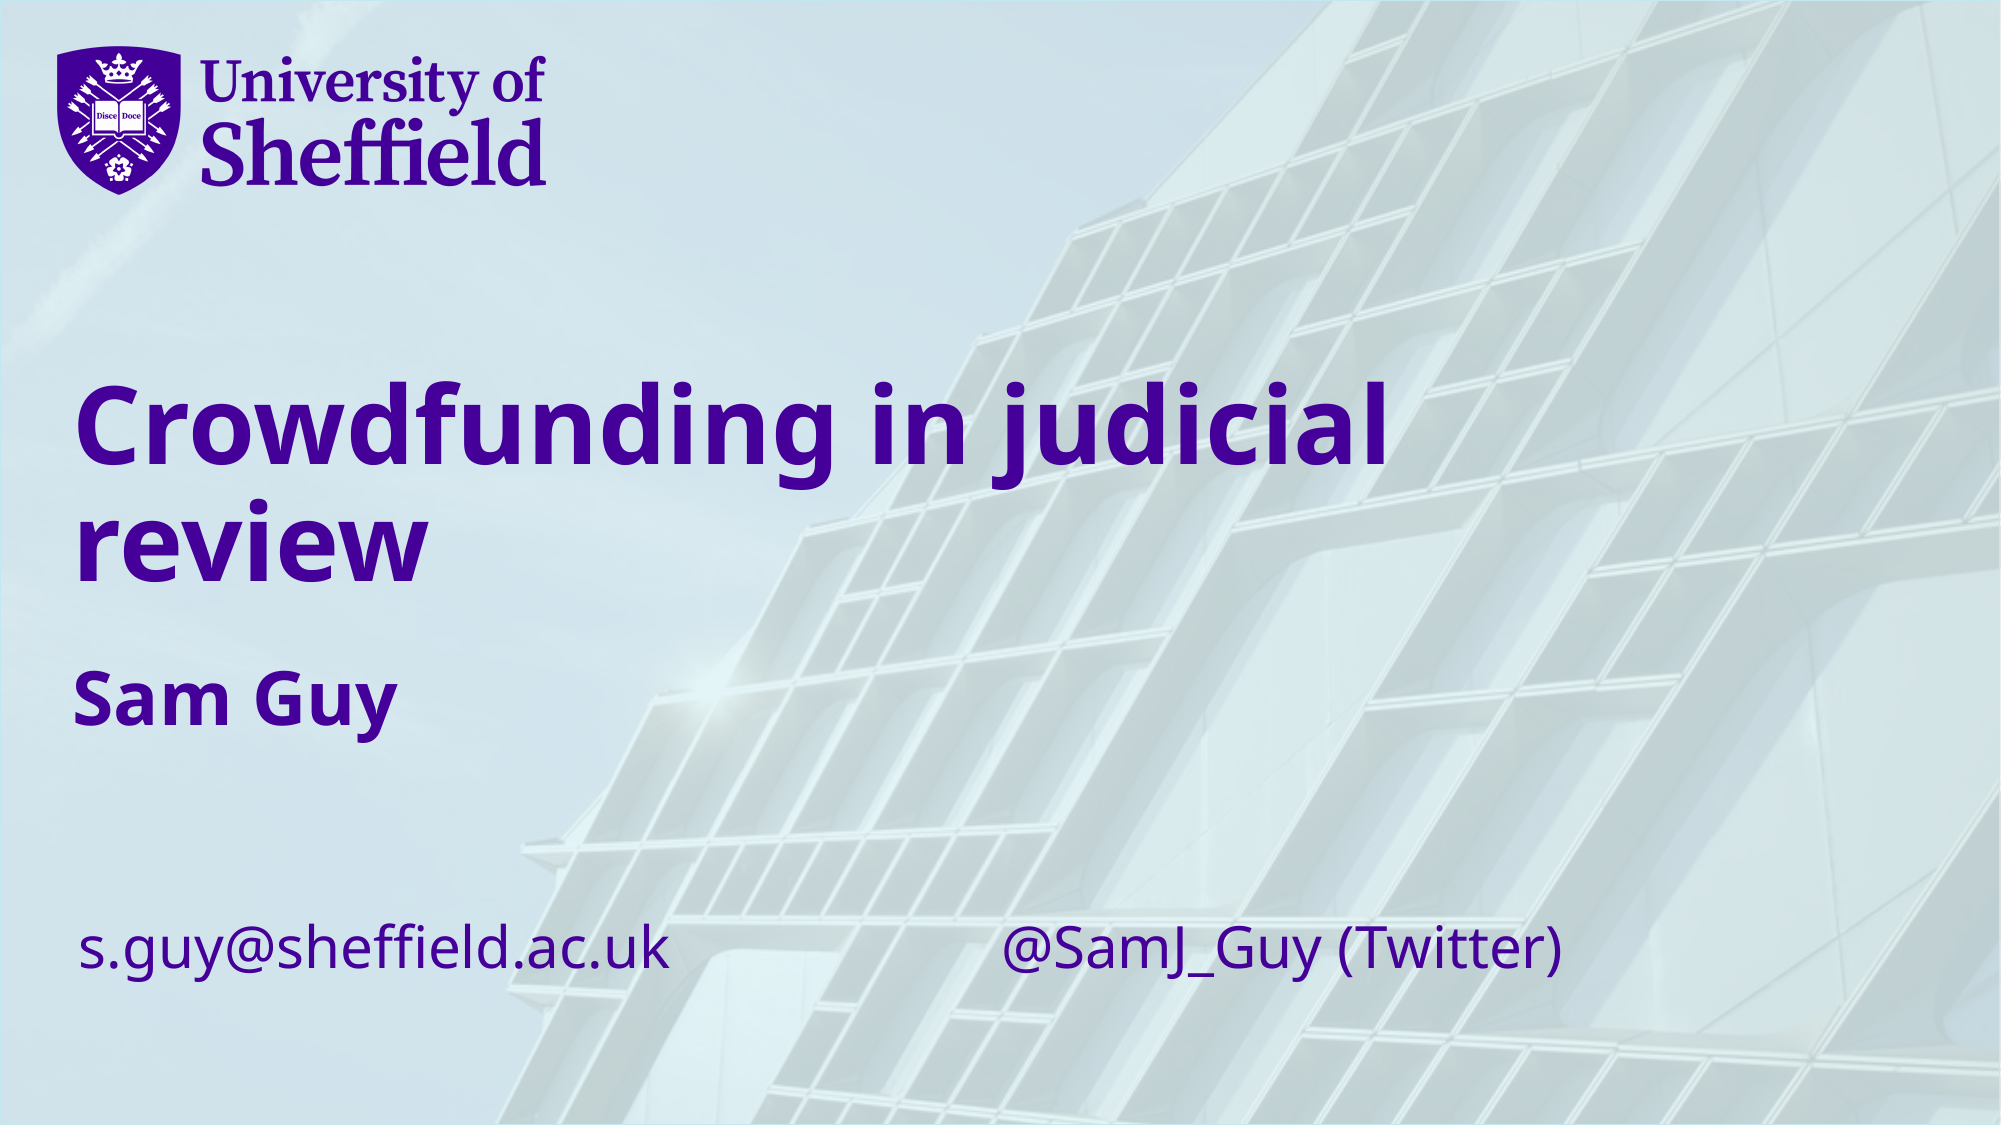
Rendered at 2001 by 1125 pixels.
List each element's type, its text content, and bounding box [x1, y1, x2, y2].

picture [57, 46, 546, 195]
list Sam Guy [57, 653, 1842, 804]
list s.guy@sheffield.ac.uk [63, 910, 986, 1061]
title Crowdfunding in judicial review [57, 414, 1783, 563]
list @SamJ_Guy (Twitter) [986, 910, 1909, 1061]
